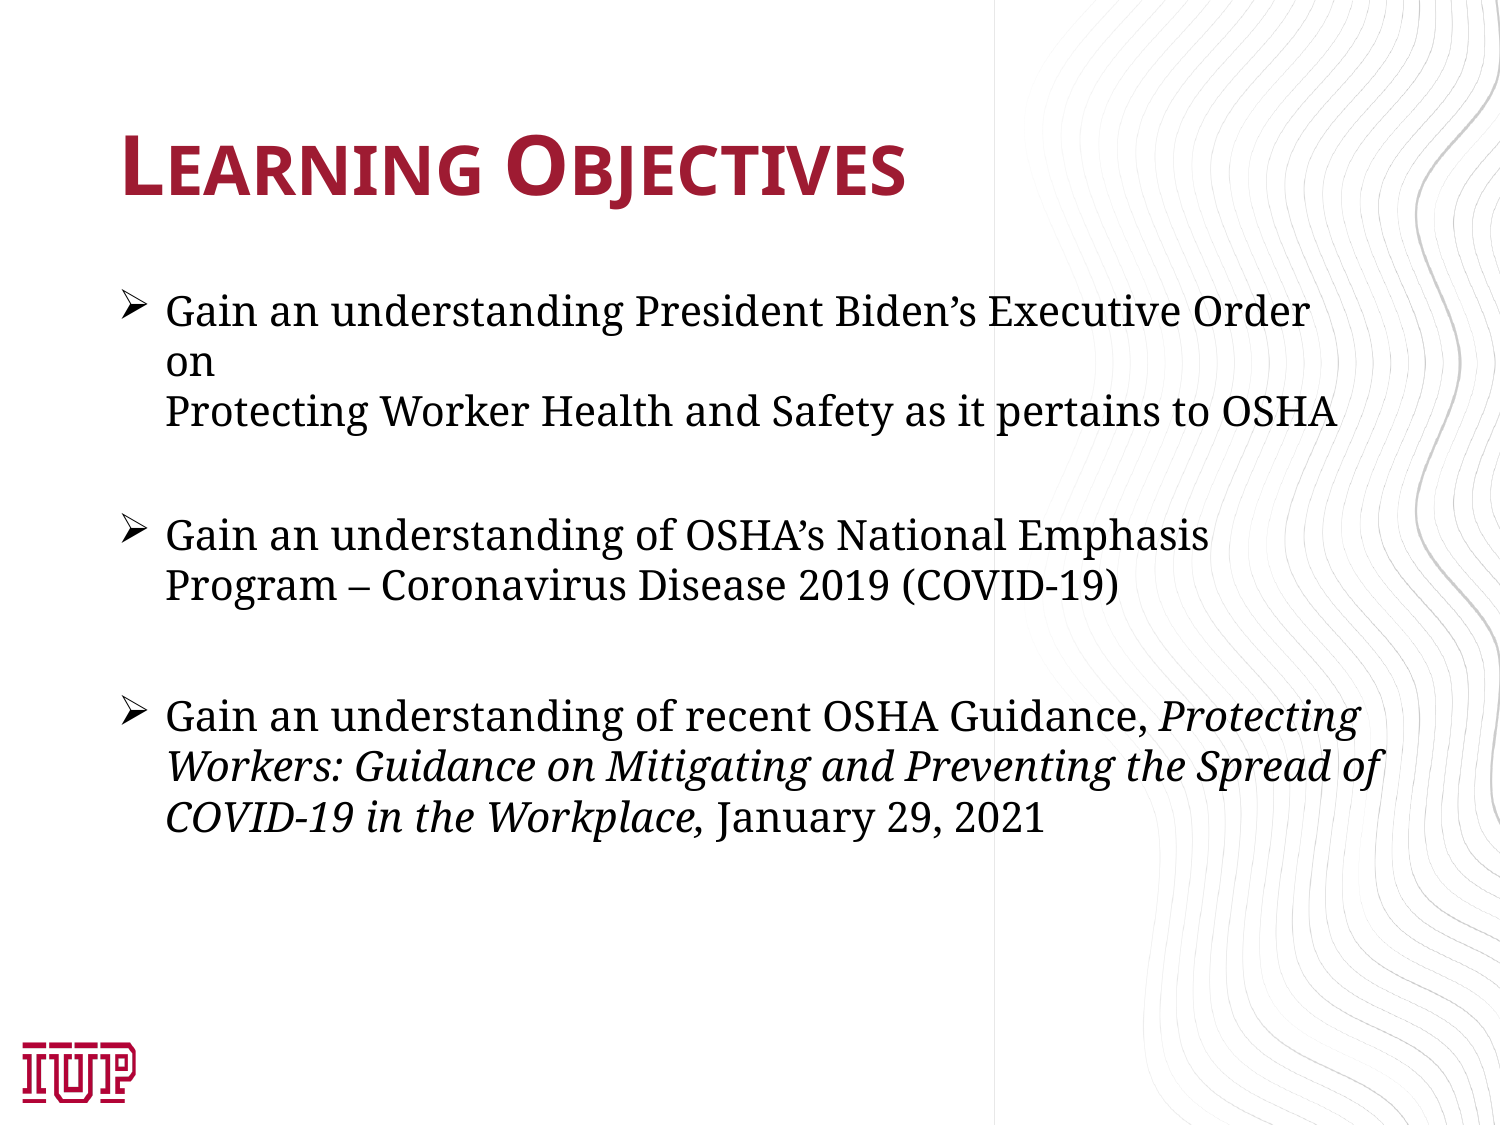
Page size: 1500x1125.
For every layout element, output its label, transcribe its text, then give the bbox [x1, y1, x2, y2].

title LEARNING OBJECTIVES [103, 59, 1397, 277]
picture [975, 0, 1500, 1125]
list Gain an understanding President Biden’s Executive Order on Protecting Worker Health and Safety as it pertains to OSHA Gain an understanding of OSHA’s National Emphasis Program – Coronavirus Disease 2019 (COVID-19) Gain an understanding of recent OSHA Guidance, Protecting Workers: Guidance on Mitigating and Preventing the Spread of COVID-19 in the Workplace, January 29, 2021 [103, 277, 1397, 992]
